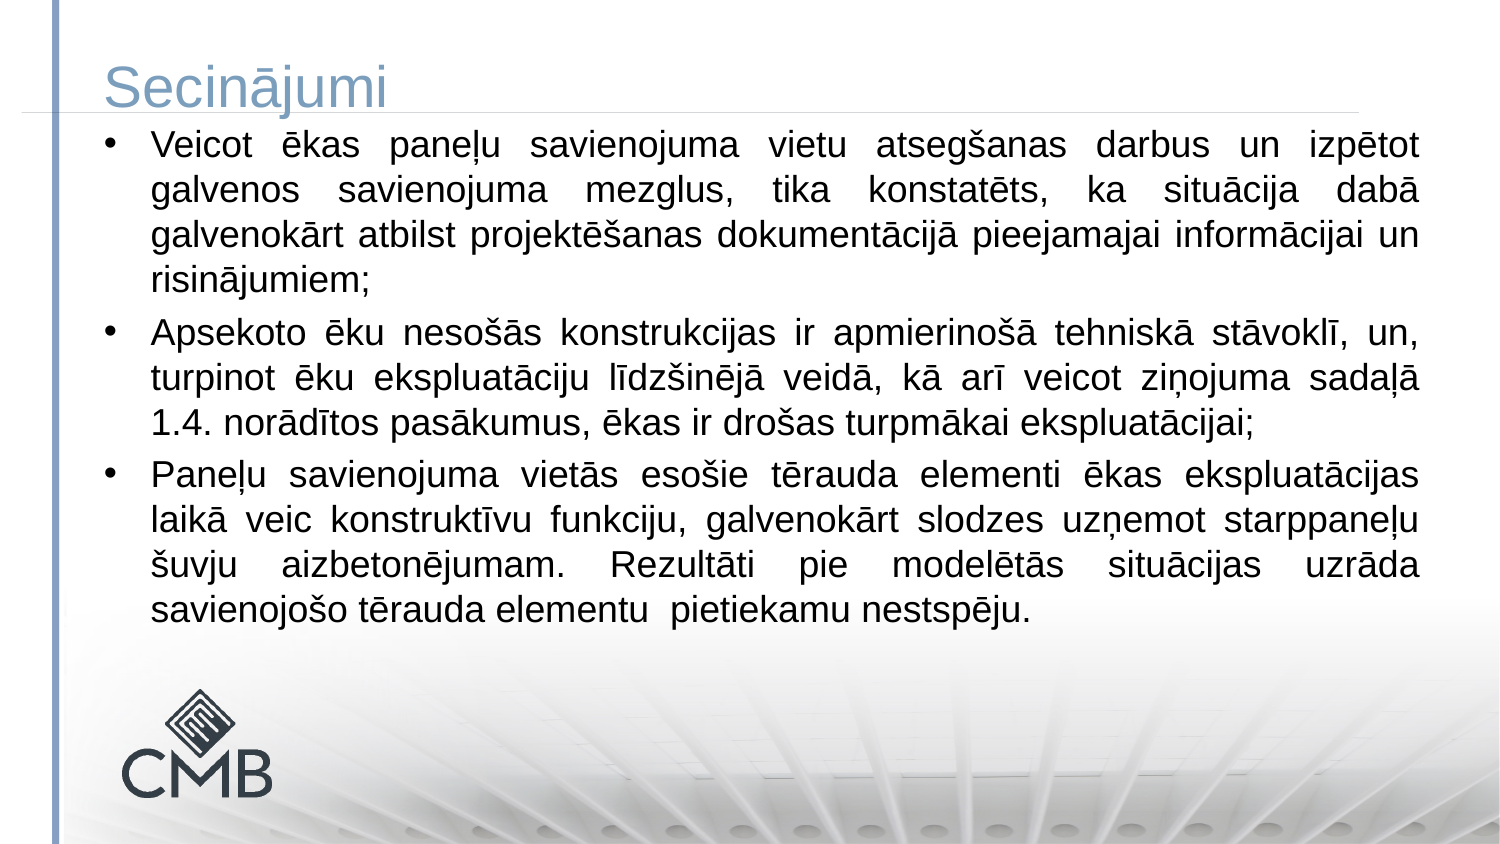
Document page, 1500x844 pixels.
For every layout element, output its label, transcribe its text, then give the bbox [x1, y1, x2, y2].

picture [1, 0, 1500, 844]
list Secinājumi [89, 41, 896, 113]
list Veicot ēkas paneļu savienojuma vietu atsegšanas darbus un izpētot galvenos savienojuma mezglus, tika konstatēts, ka situācija dabā galvenokārt atbilst projektēšanas dokumentācijā pieejamajai informācijai un risinājumiem; Apsekoto ēku nesošās konstrukcijas ir apmierinošā tehniskā stāvoklī, un, turpinot ēku ekspluatāciju līdzšinējā veidā, kā arī veicot ziņojuma sadaļā 1.4. norādītos pasākumus, ēkas ir drošas turpmākai ekspluatācijai; Paneļu savienojuma vietās esošie tērauda elementi ēkas ekspluatācijas laikā veic konstruktīvu funkciju, galvenokārt slodzes uzņemot starppaneļu šuvju aizbetonējumam. Rezultāti pie modelētās situācijas uzrāda savienojošo tērauda elementu pietiekamu nestspēju. [89, 113, 1435, 672]
